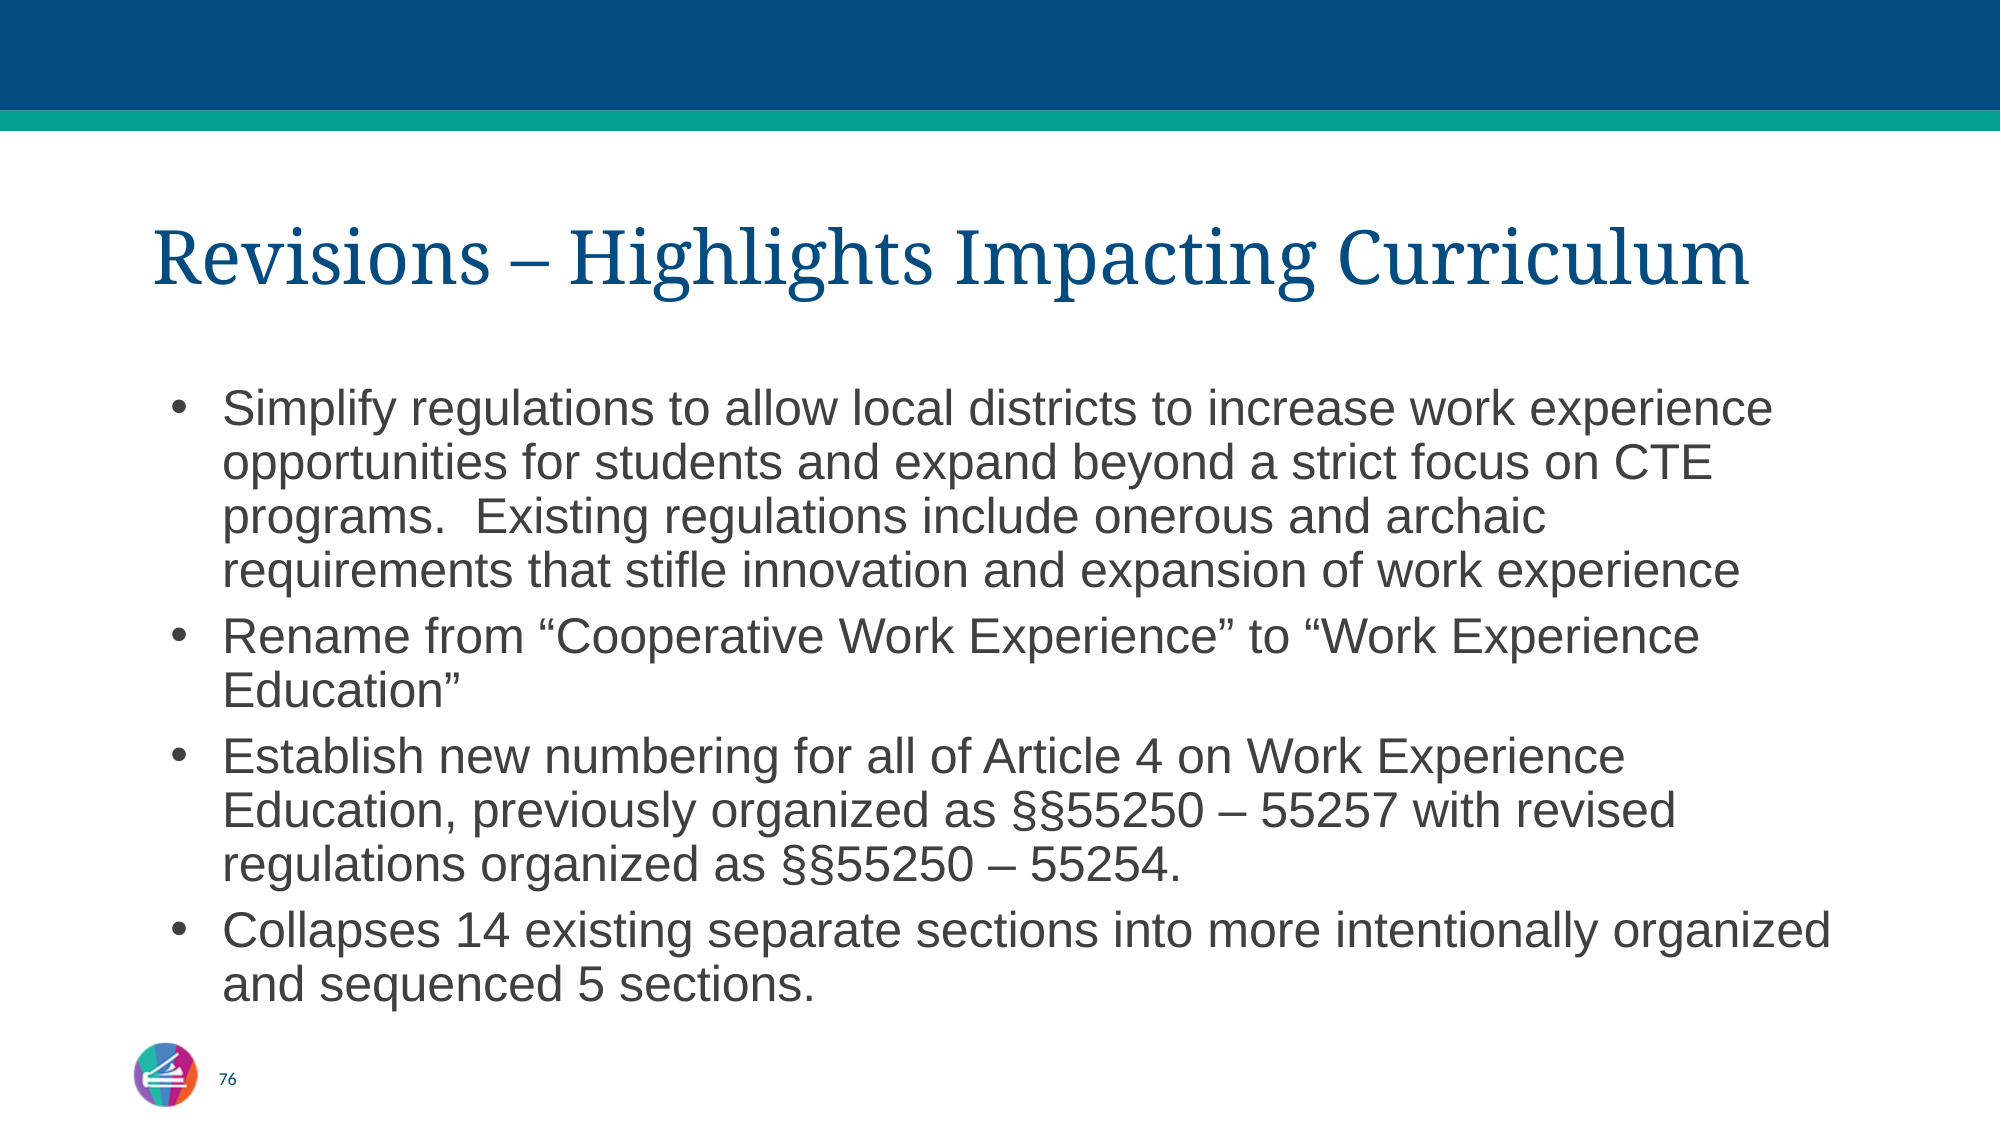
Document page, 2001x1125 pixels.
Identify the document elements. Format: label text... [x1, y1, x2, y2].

title Revisions – Highlights Impacting Curriculum [137, 166, 1863, 355]
text_box [209, 294, 1860, 1020]
list Simplify regulations to allow local districts to increase work experience opportunities for students and expand beyond a strict focus on CTE programs. Existing regulations include onerous and archaic requirements that stifle innovation and expansion of work experience Rename from “Cooperative Work Experience” to “Work Experience Education” Establish new numbering for all of Article 4 on Work Experience Education, previously organized as §§55250 – 55257 with revised regulations organized as §§55250 – 55254. Collapses 14 existing separate sections into more intentionally organized and sequenced 5 sections. [137, 375, 1863, 1033]
slide_number 76 [203, 1060, 339, 1098]
picture [131, 1040, 200, 1110]
